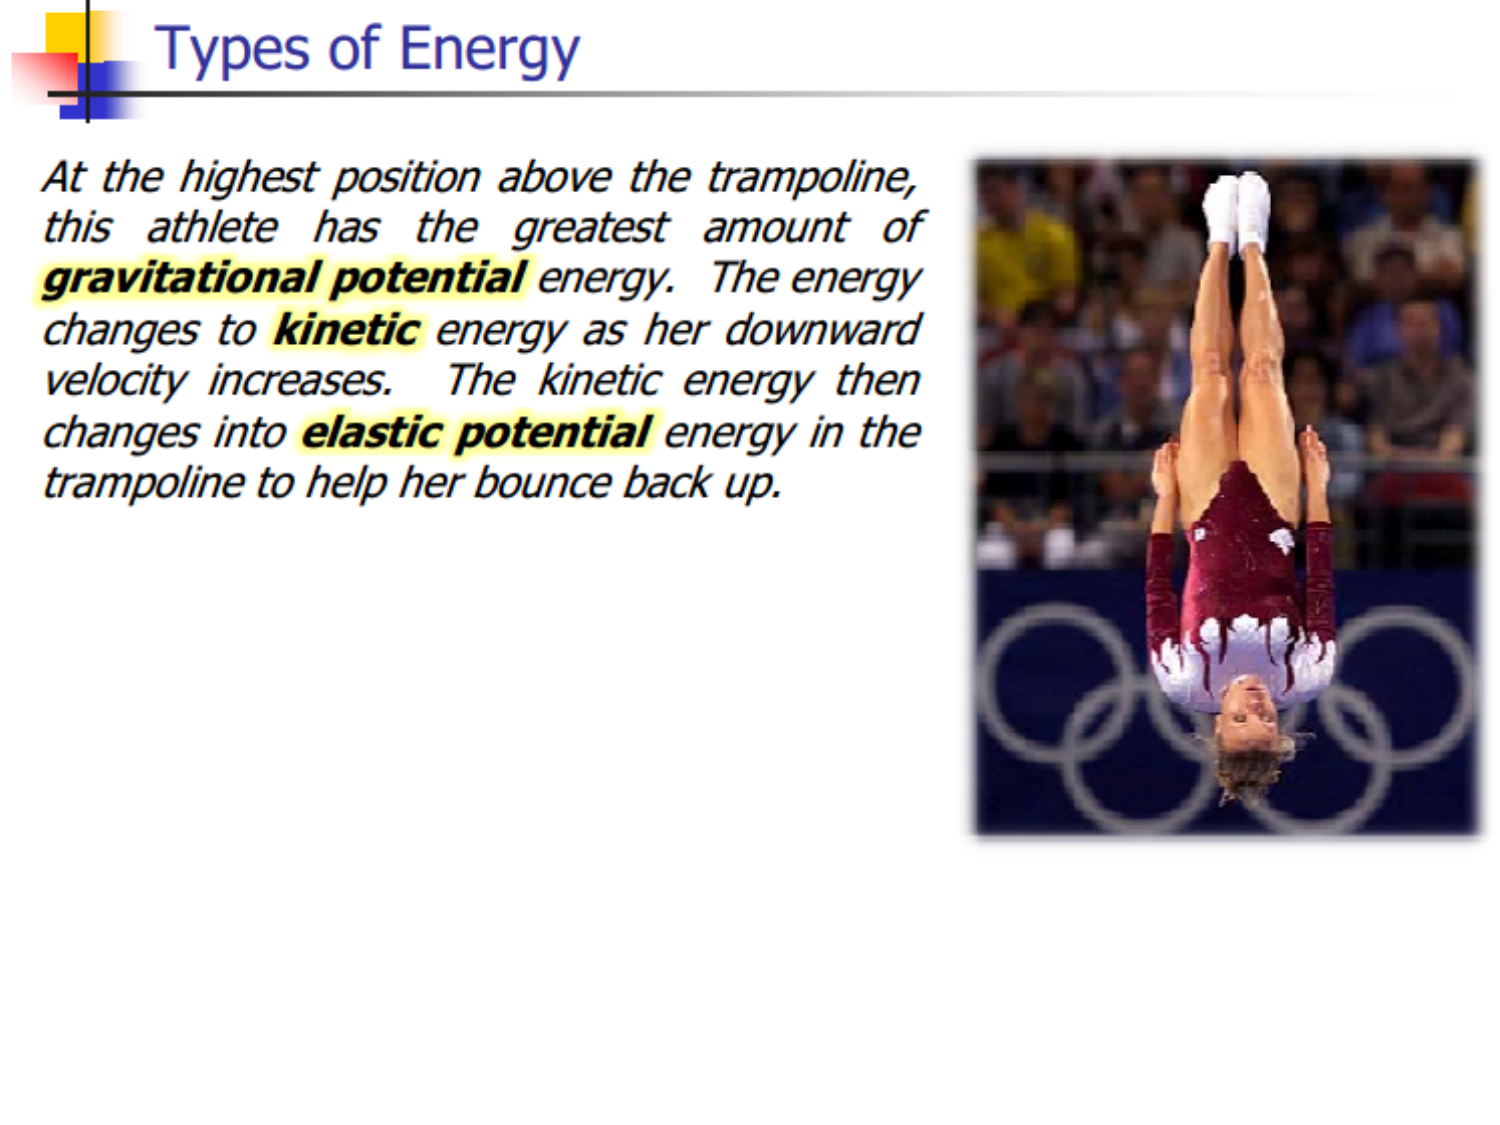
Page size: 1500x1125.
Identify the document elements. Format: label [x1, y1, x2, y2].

picture [0, 0, 1500, 886]
